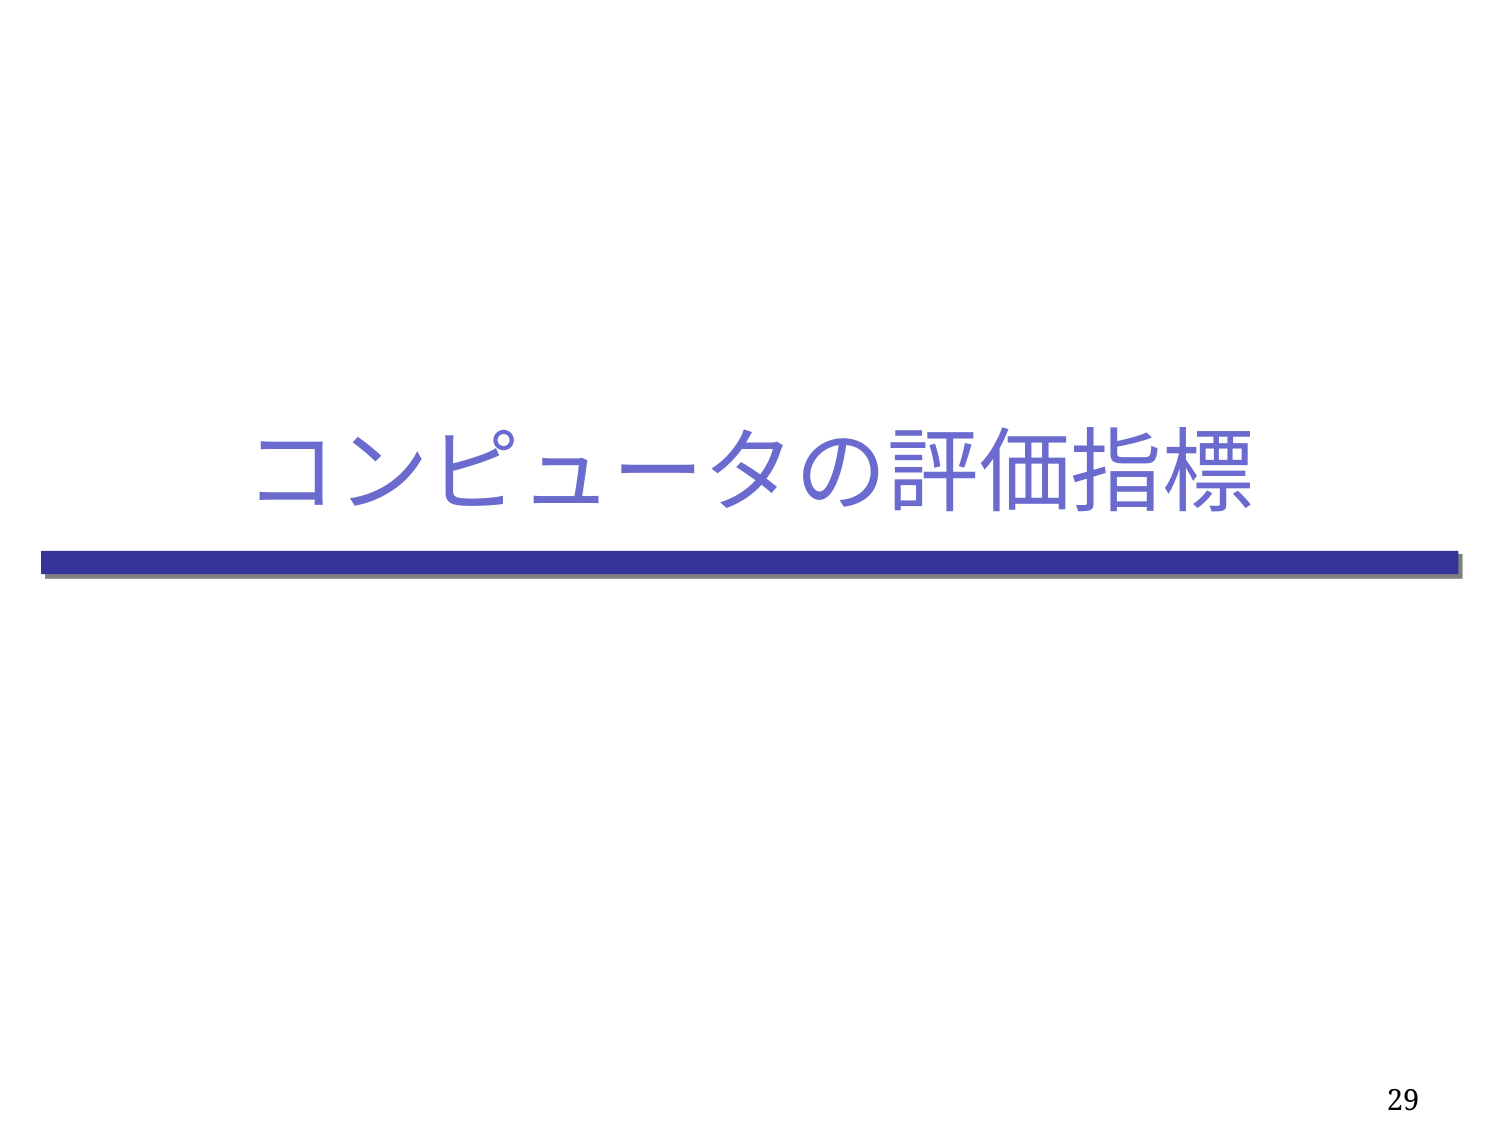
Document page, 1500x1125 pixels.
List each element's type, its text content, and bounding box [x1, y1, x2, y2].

title コンピュータの評価指標 [112, 385, 1388, 551]
slide_number 29 [1084, 1085, 1435, 1118]
